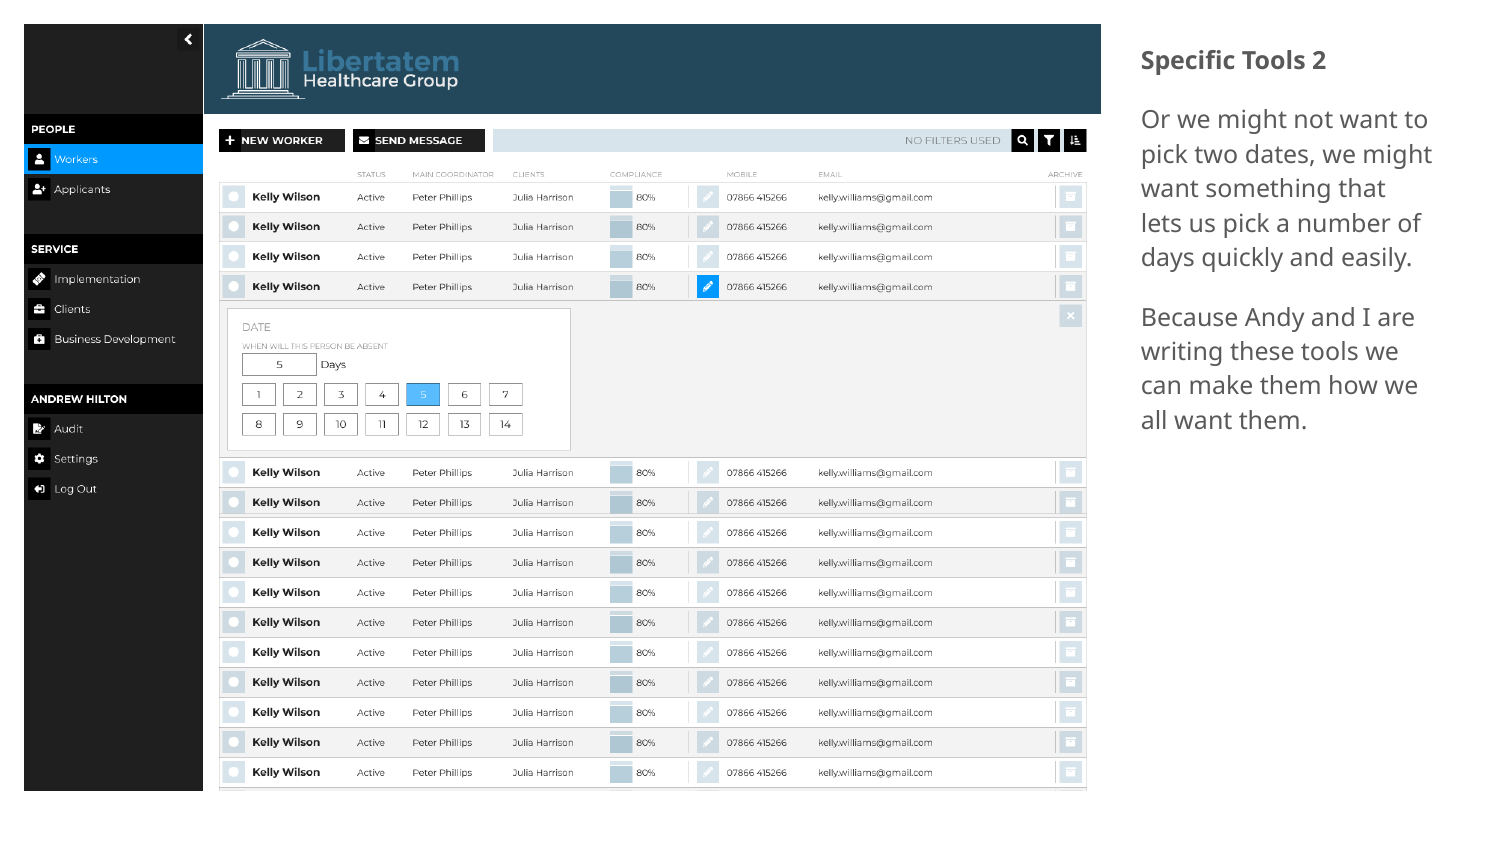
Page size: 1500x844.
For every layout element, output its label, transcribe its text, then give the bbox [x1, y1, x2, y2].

list Specific Tools 2 Or we might not want to pick two dates, we might want something that lets us pick a number of days quickly and easily. Because Andy and I are writing these tools we can make them how we all want them. [1125, 24, 1449, 822]
picture [24, 24, 1101, 791]
